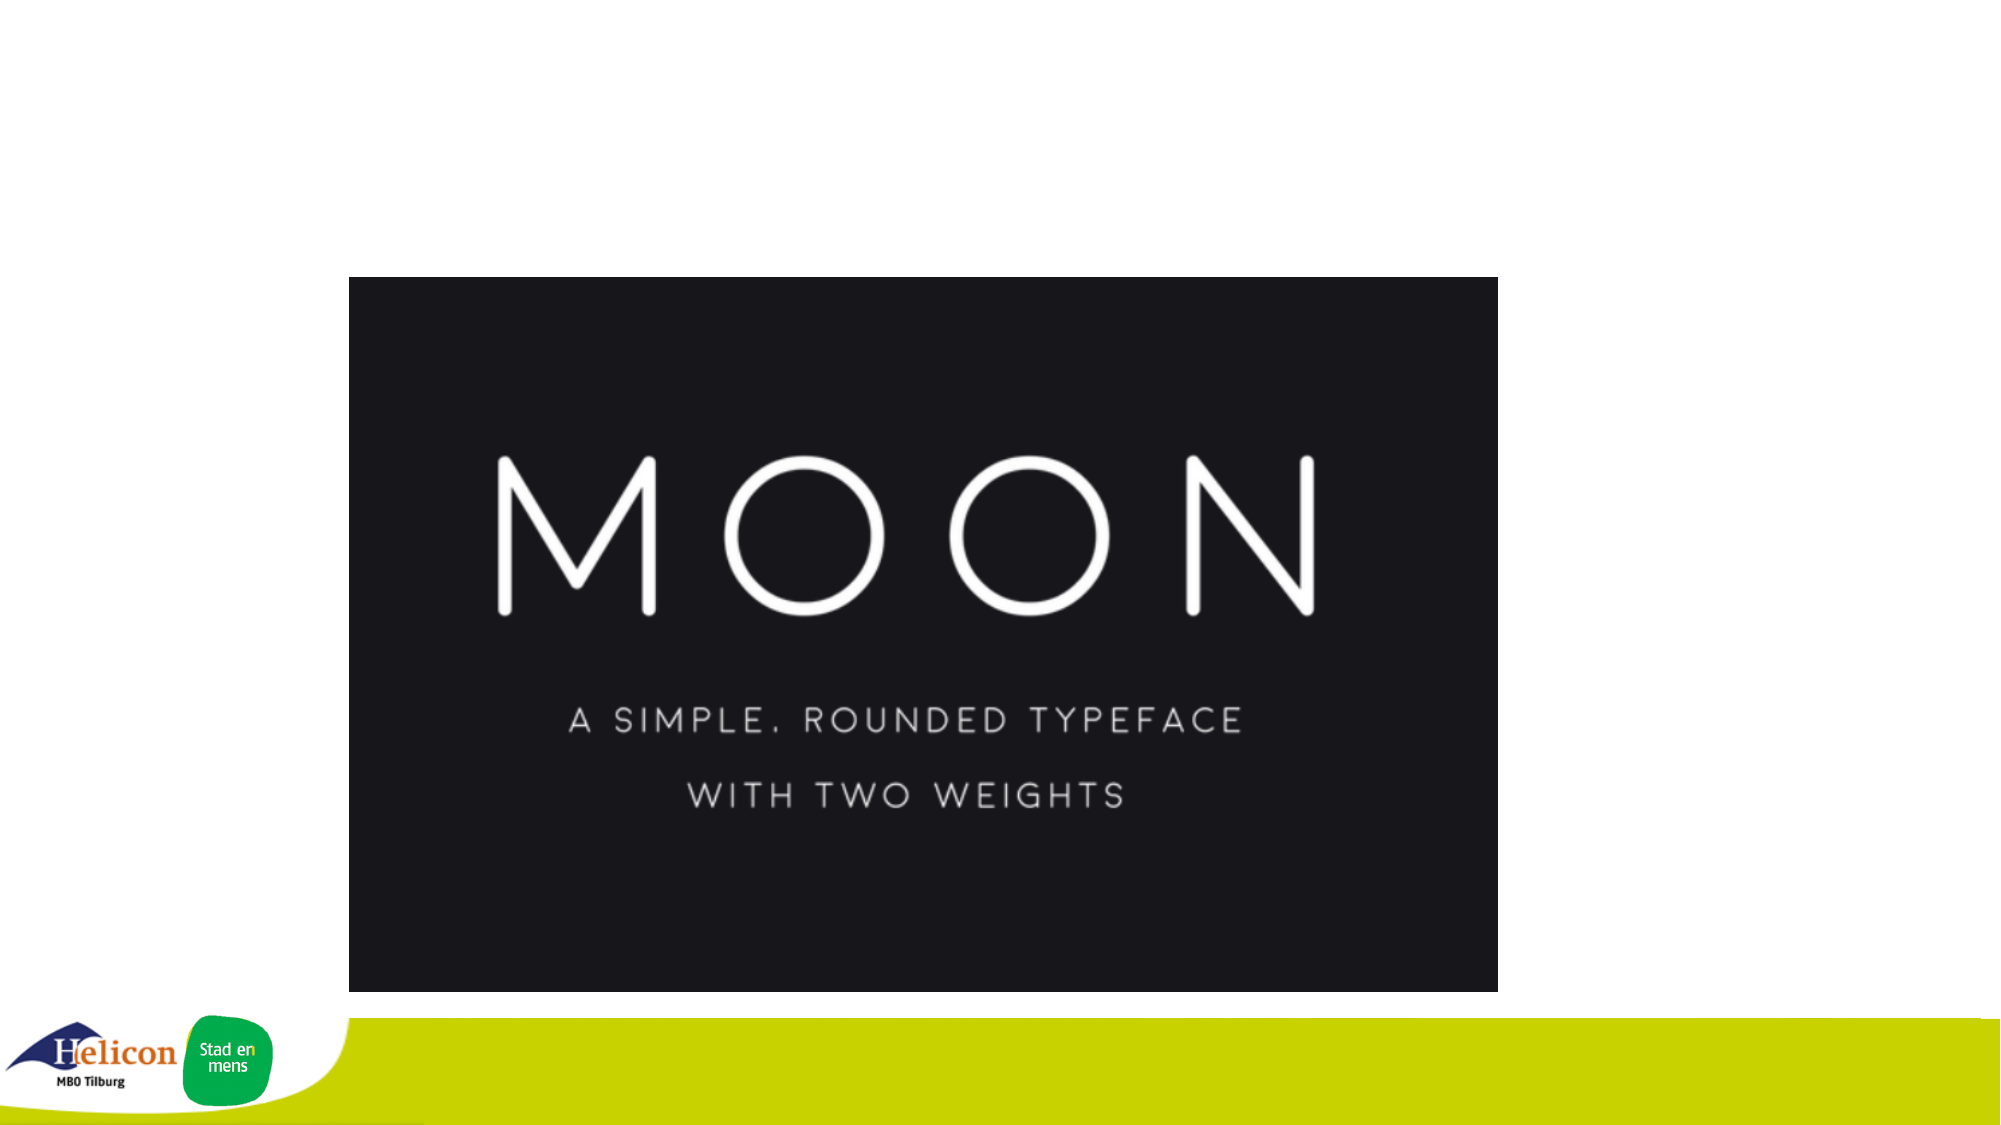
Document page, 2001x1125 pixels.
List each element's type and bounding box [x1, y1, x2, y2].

list [349, 277, 1498, 992]
picture [0, 1013, 424, 1125]
